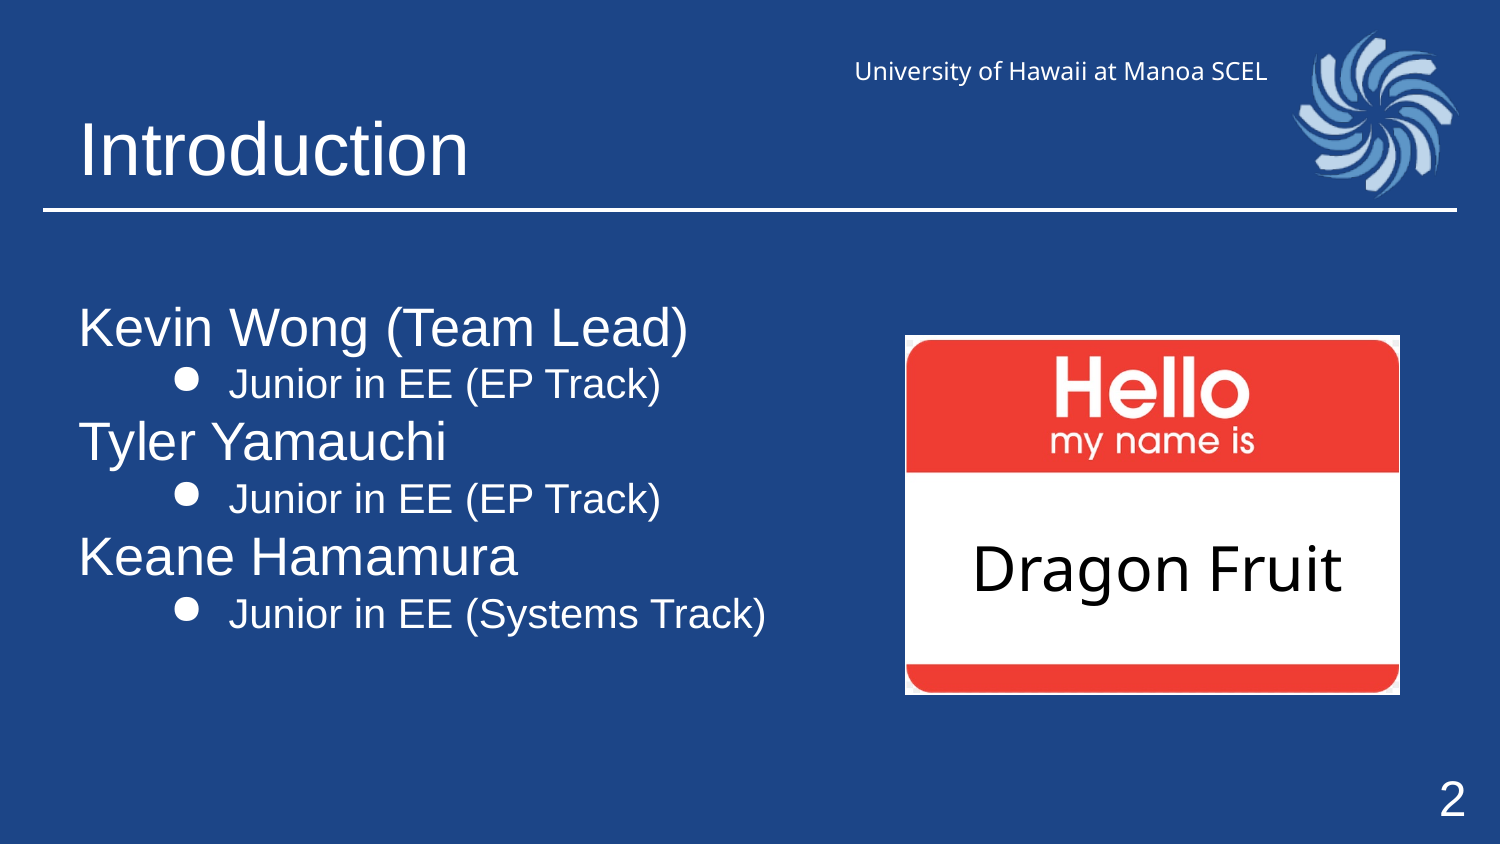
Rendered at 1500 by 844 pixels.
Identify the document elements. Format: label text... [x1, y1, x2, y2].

text_box 2 [1391, 763, 1482, 829]
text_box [839, 0, 1485, 225]
title Introduction [63, 85, 834, 180]
picture [904, 335, 1400, 695]
text_box Kevin Wong (Team Lead) Junior in EE (EP Track) Tyler Yamauchi Junior in EE (EP Track) Keane Hamamura Junior in EE (Systems Track) [63, 218, 1262, 800]
